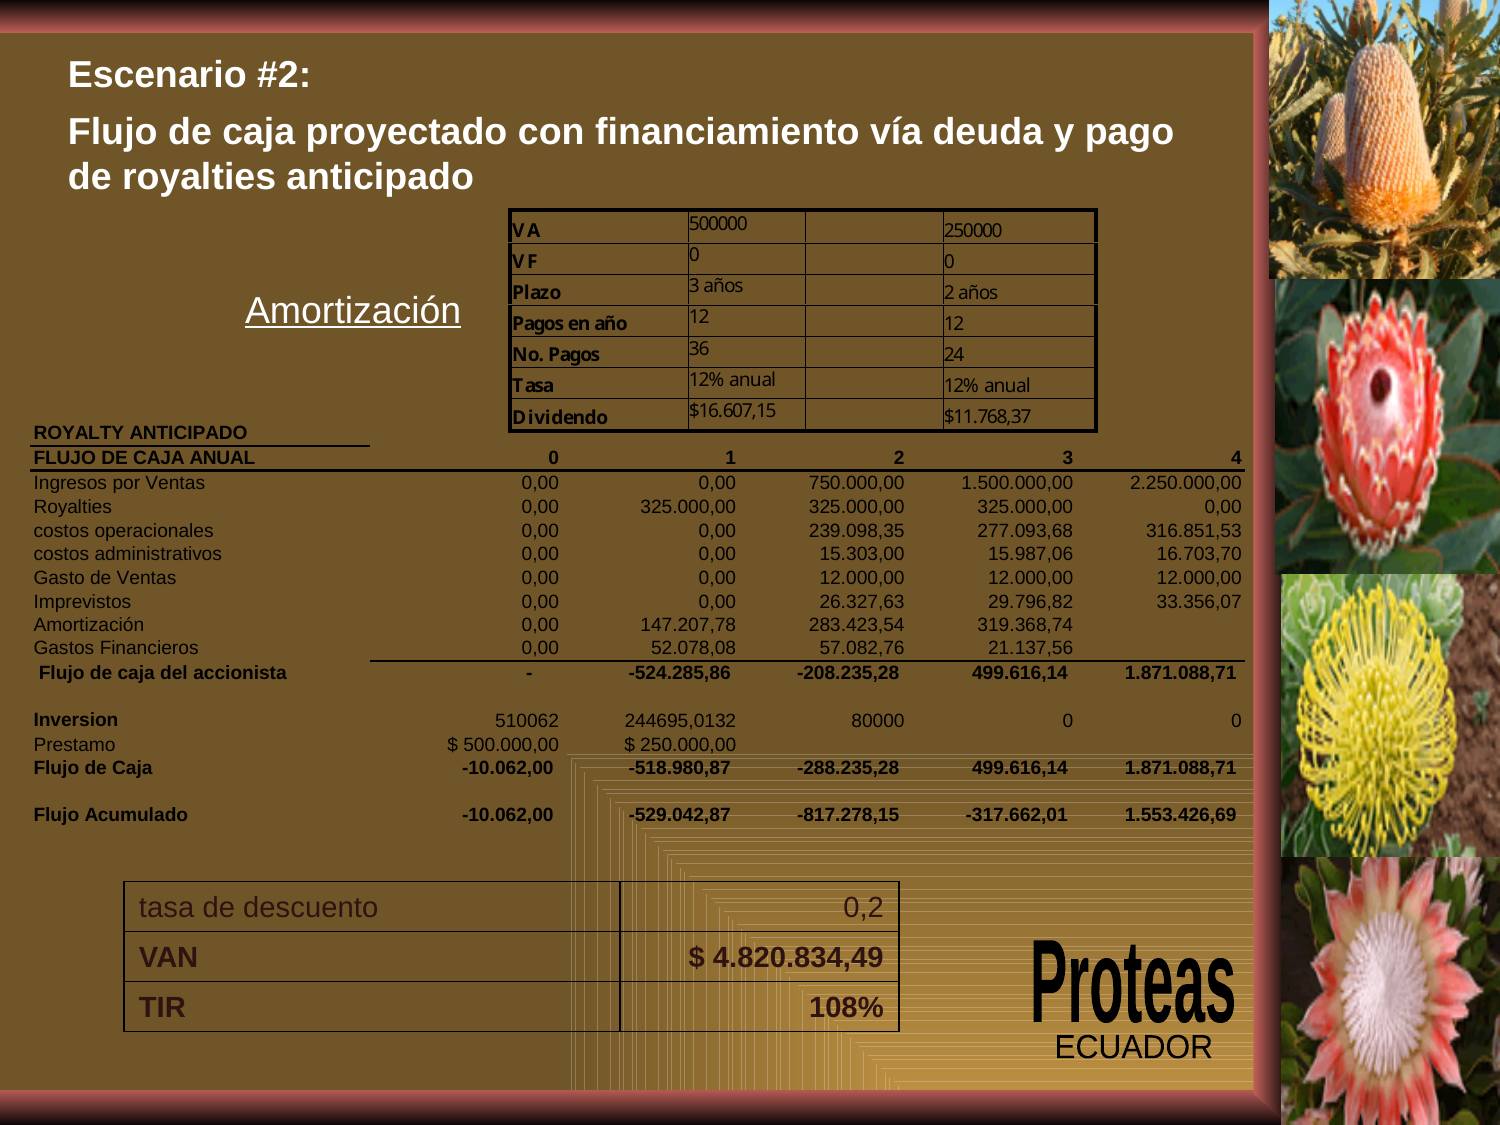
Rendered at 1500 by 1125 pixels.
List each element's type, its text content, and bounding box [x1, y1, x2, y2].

picture [1269, 0, 1500, 1125]
table_header tasa de descuento [125, 882, 619, 931]
table_cell $ 4.820.834,49 [621, 932, 898, 981]
picture [29, 207, 1247, 828]
table_header 0,2 [621, 882, 898, 931]
text_box Escenario #2: Flujo de caja proyectado con financiamiento vía deuda y pago de royalties anticipado [53, 42, 1235, 205]
table_cell VAN [125, 932, 619, 981]
text_box Amortización [230, 278, 425, 339]
table_cell TIR [125, 982, 619, 1031]
table_cell 108% [621, 982, 898, 1031]
